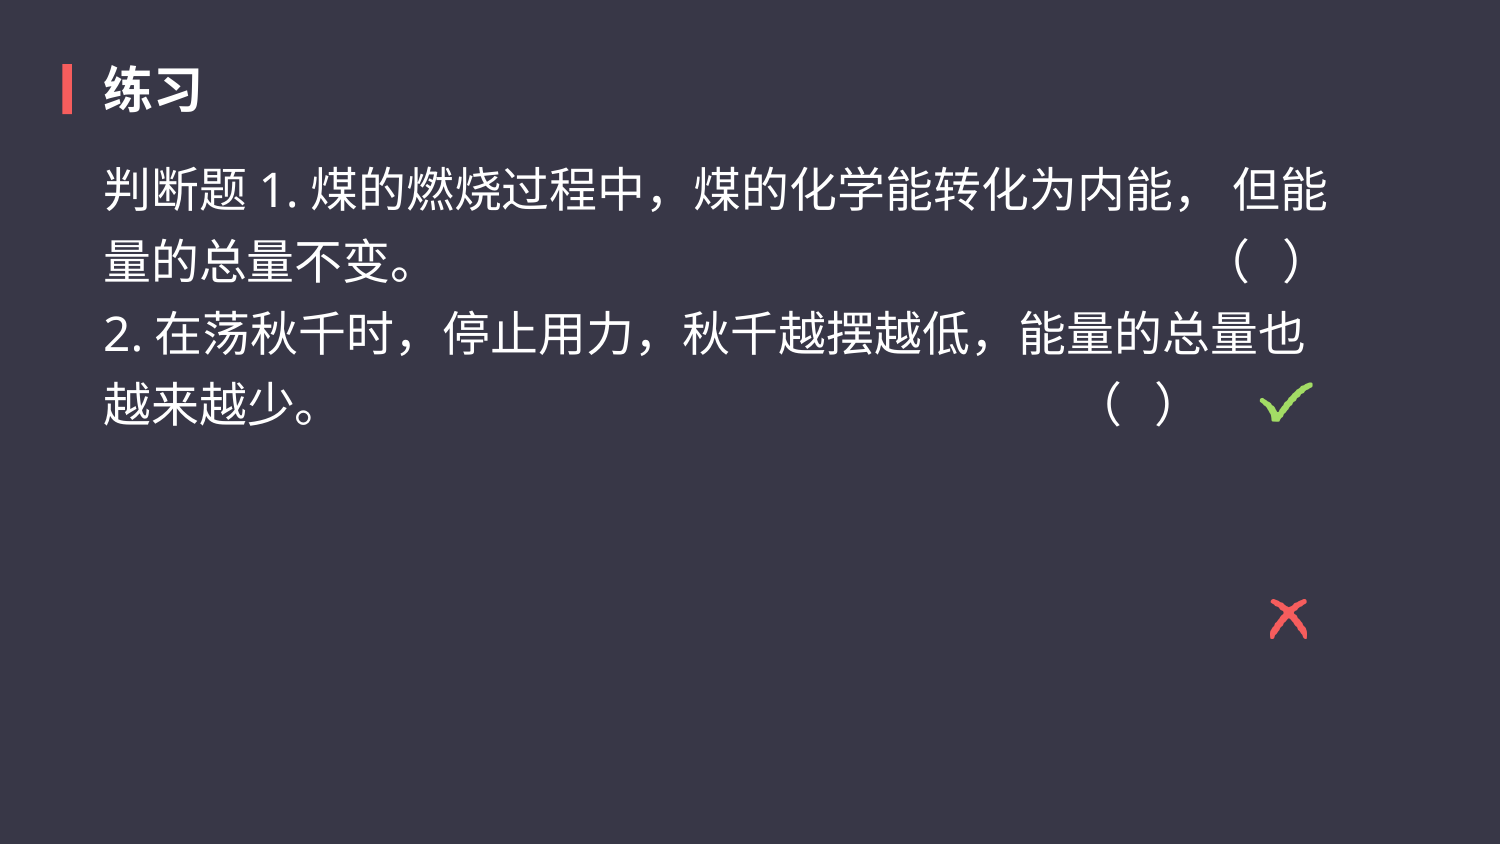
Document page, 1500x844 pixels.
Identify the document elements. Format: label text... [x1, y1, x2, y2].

picture [1270, 599, 1307, 640]
text_box [62, 64, 72, 115]
picture [1259, 382, 1313, 423]
text_box 练习 [103, 43, 1499, 119]
text_box 判断题1.煤的燃烧过程中，煤的化学能转化为内能， 但能量的总量不变。 （ ）2.在荡秋千时，停止用力，秋千越摆越低，能量的总量也越来越少。 （ ） [103, 145, 1346, 433]
